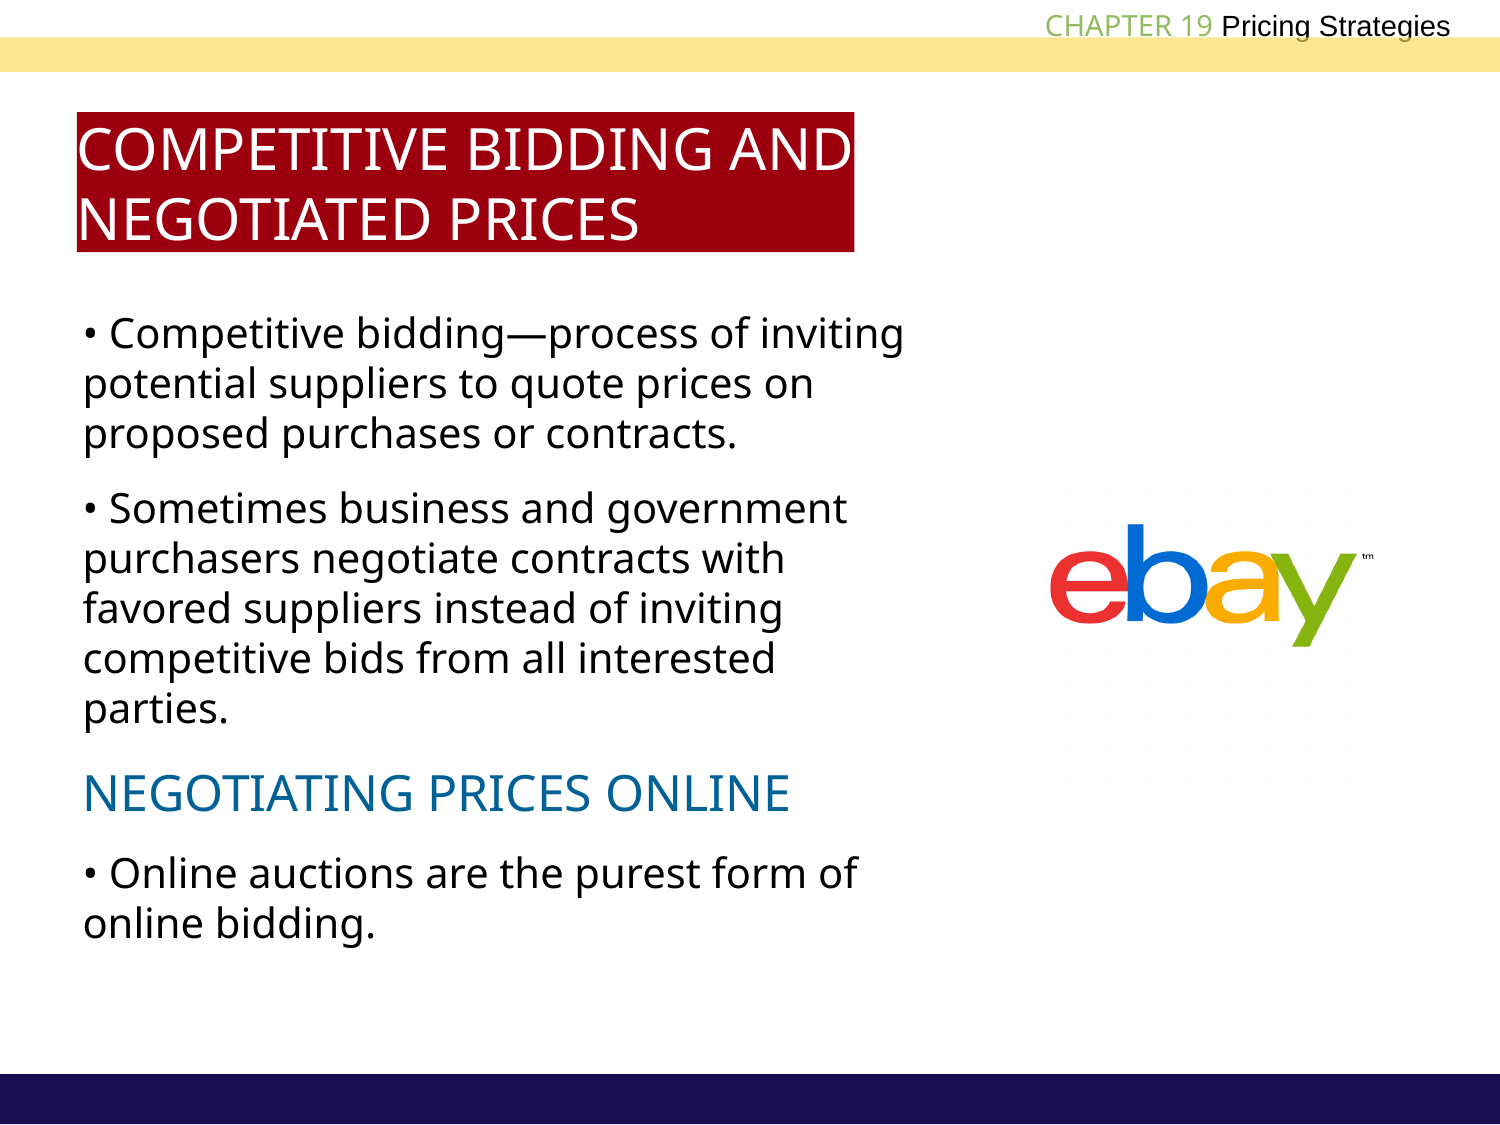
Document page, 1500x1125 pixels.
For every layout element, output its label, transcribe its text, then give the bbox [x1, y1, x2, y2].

text_box • Competitive bidding—process of inviting potential suppliers to quote prices on proposed purchases or contracts. • Sometimes business and government purchasers negotiate contracts with favored suppliers instead of inviting competitive bids from all interested parties. NEGOTIATING PRICES ONLINE • Online auctions are the purest form of online bidding. [75, 299, 932, 1029]
text_box COMPETITIVE BIDDING AND NEGOTIATED PRICES [76, 112, 855, 253]
picture [1044, 457, 1378, 790]
